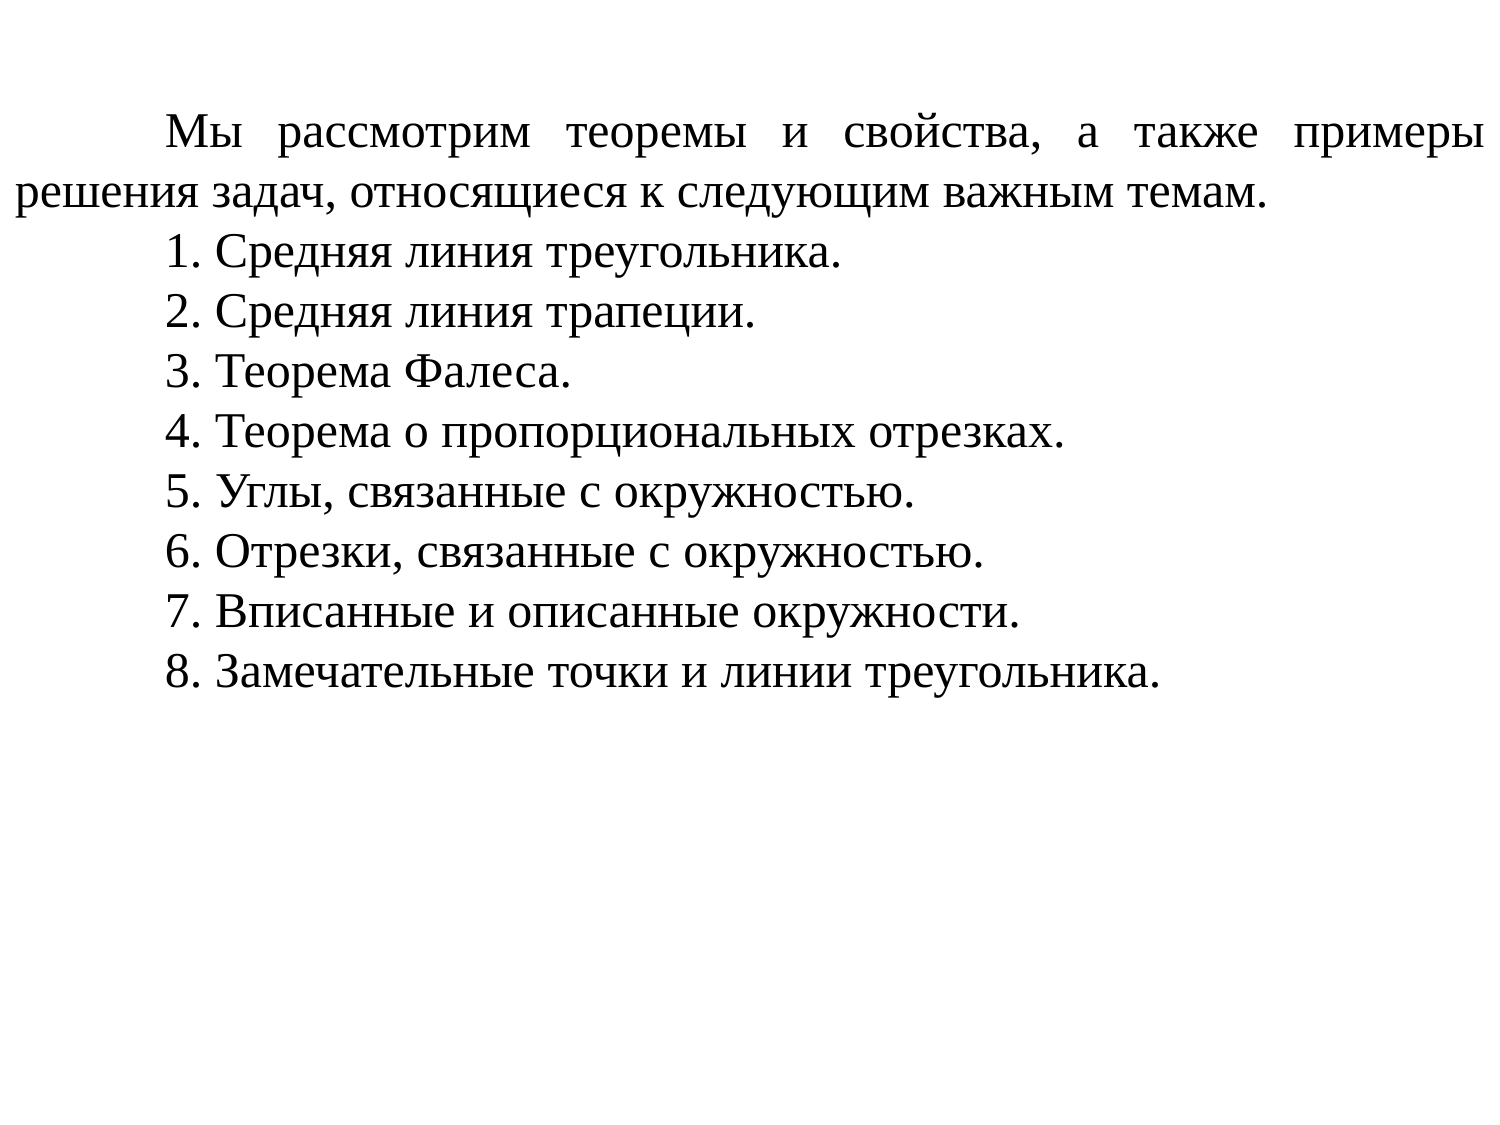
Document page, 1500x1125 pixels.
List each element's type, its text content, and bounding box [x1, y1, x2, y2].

text_box Мы рассмотрим теоремы и свойства, а также примеры решения задач, относящиеся к следующим важным темам. 1. Средняя линия треугольника. 2. Средняя линия трапеции. 3. Теорема Фалеса. 4. Теорема о пропорциональных отрезках. 5. Углы, связанные с окружностью. 6. Отрезки, связанные с окружностью. 7. Вписанные и описанные окружности. 8. Замечательные точки и линии треугольника. [0, 89, 1500, 705]
